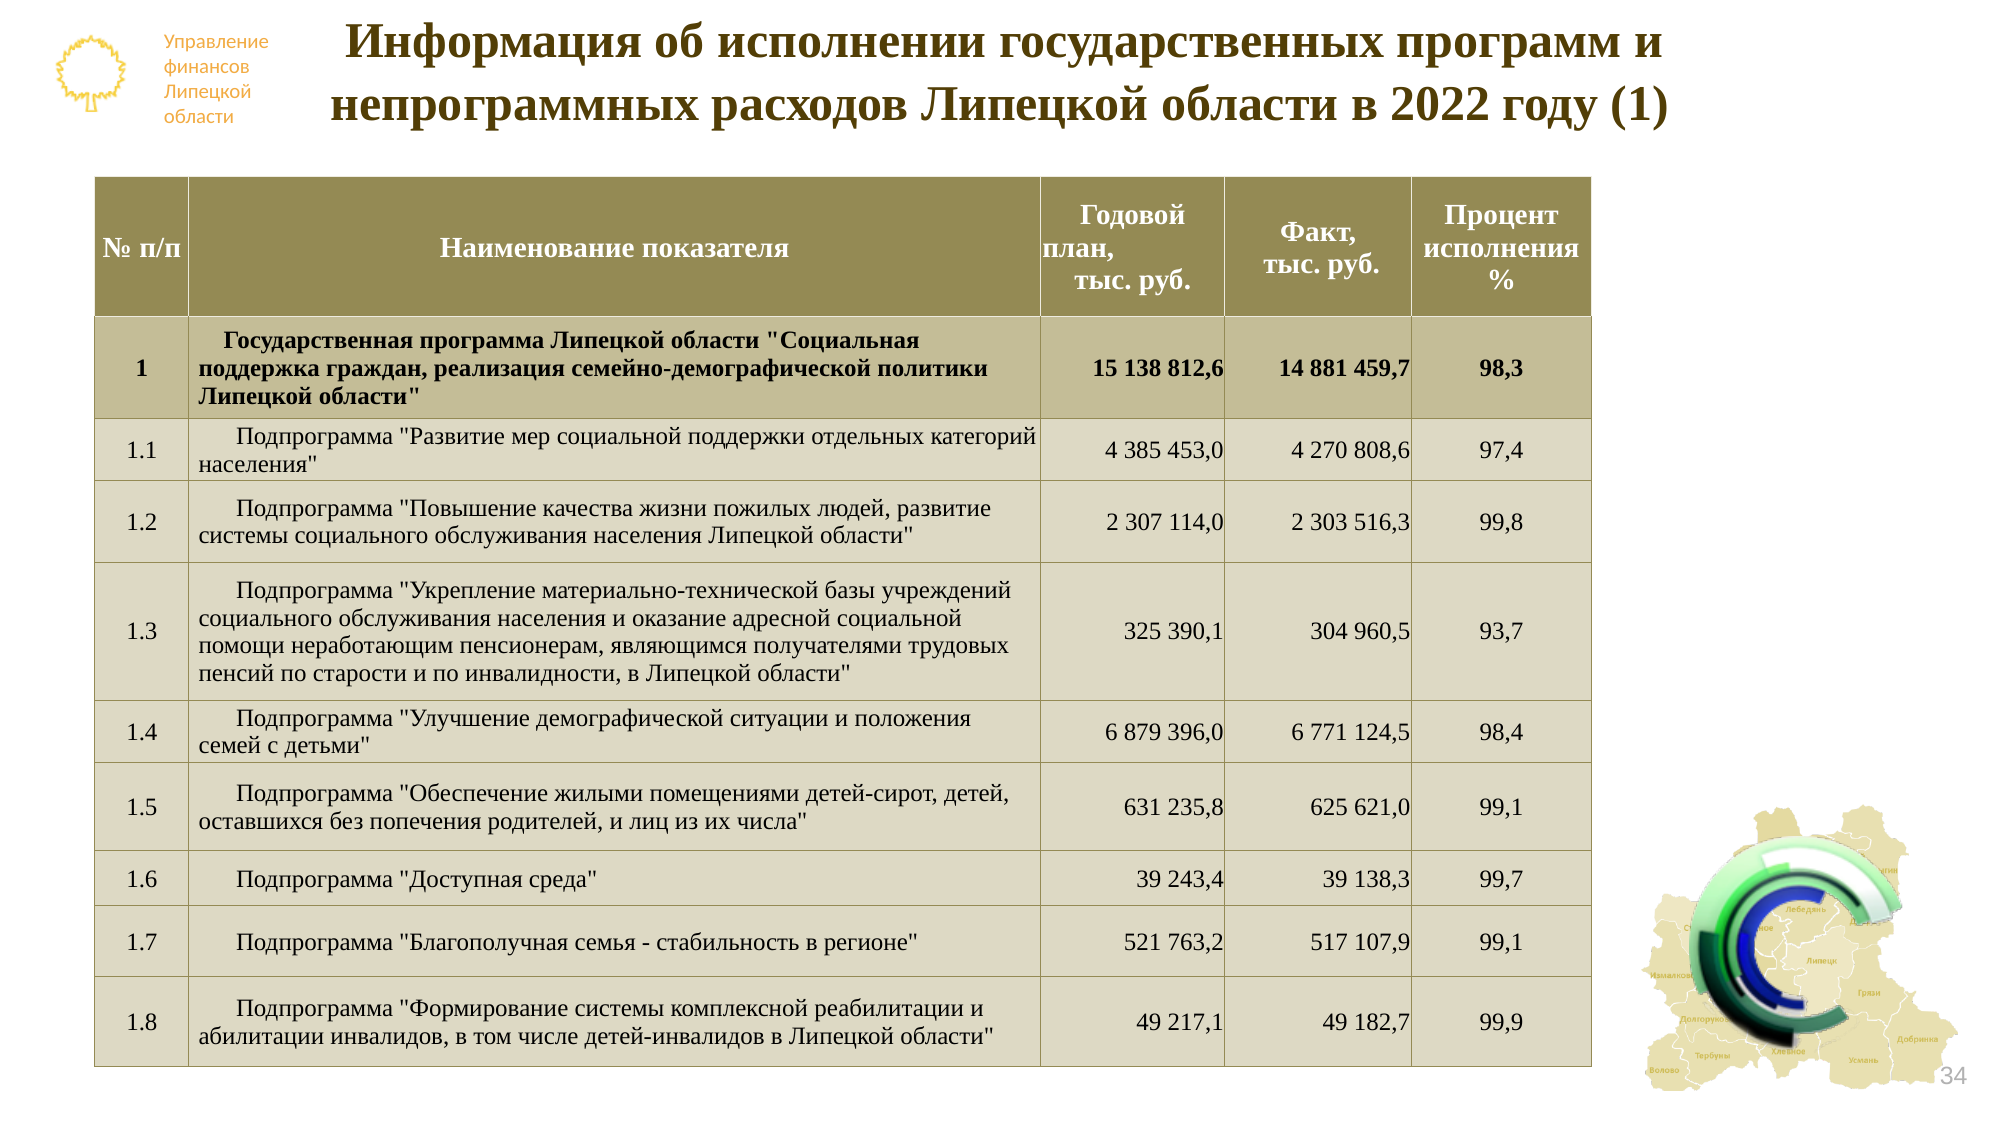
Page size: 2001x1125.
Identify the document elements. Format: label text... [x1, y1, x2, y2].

table_cell 1 [95, 317, 188, 418]
table_header № п/п [95, 177, 188, 316]
title Информация об исполнении государственных программ и непрограммных расходов Липецкой области в 2022 году (1) [119, 0, 1881, 128]
table_cell 325 390,1 [1041, 563, 1224, 700]
table_cell 4 270 808,6 [1225, 419, 1411, 480]
table_cell 1.3 [95, 563, 188, 700]
table_cell 6 879 396,0 [1041, 701, 1224, 762]
table_cell 517 107,9 [1225, 906, 1411, 976]
table_cell Подпрограмма "Обеспечение жилыми помещениями детей-сирот, детей, оставшихся без попечения родителей, и лиц из их числа" [189, 763, 1040, 850]
table_cell 97,4 [1412, 419, 1591, 480]
table_header Наименование показателя [189, 177, 1040, 316]
table_cell 39 138,3 [1225, 851, 1411, 905]
table_cell 631 235,8 [1041, 763, 1224, 850]
table_cell Подпрограмма "Повышение качества жизни пожилых людей, развитие системы социального обслуживания населения Липецкой области" [189, 481, 1040, 562]
picture [1641, 804, 1958, 1044]
table_cell 99,9 [1412, 977, 1591, 1066]
table_cell Государственная программа Липецкой области "Социальная поддержка граждан, реализация семейно-демографической политики Липецкой области" [189, 317, 1040, 418]
table_cell 99,8 [1412, 481, 1591, 562]
table_cell 2 303 516,3 [1225, 481, 1411, 562]
table_cell 4 385 453,0 [1041, 419, 1224, 480]
table_header Годовой план, тыс. руб. [1041, 177, 1224, 316]
table_cell 99,1 [1412, 763, 1591, 850]
table_cell 304 960,5 [1225, 563, 1411, 700]
table_cell 1.5 [95, 763, 188, 850]
table_cell 93,7 [1412, 563, 1591, 700]
table_cell 1.8 [95, 977, 188, 1066]
table_header Факт, тыс. руб. [1225, 177, 1411, 316]
table_cell 99,1 [1412, 906, 1591, 976]
table_cell 49 182,7 [1225, 977, 1411, 1066]
table_cell 49 217,1 [1041, 977, 1224, 1066]
table_cell 1.7 [95, 906, 188, 976]
table_cell 521 763,2 [1041, 906, 1224, 976]
table_cell 39 243,4 [1041, 851, 1224, 905]
table_cell 98,4 [1412, 701, 1591, 762]
table_cell 14 881 459,7 [1225, 317, 1411, 418]
table_cell Подпрограмма "Укрепление материально-технической базы учреждений социального обслуживания населения и оказание адресной социальной помощи неработающим пенсионерам, являющимся получателями трудовых пенсий по старости и по инвалидности, в Липецкой области" [189, 563, 1040, 700]
table_cell Подпрограмма "Доступная среда" [189, 851, 1040, 905]
table_cell Подпрограмма "Формирование системы комплексной реабилитации и абилитации инвалидов, в том числе детей-инвалидов в Липецкой области" [189, 977, 1040, 1066]
table_cell 1.6 [95, 851, 188, 905]
table_cell 15 138 812,6 [1041, 317, 1224, 418]
picture [53, 32, 119, 116]
table_cell 98,3 [1412, 317, 1591, 418]
table_cell 1.1 [95, 419, 188, 480]
table_cell 1.4 [95, 701, 188, 762]
table_cell Подпрограмма "Улучшение демографической ситуации и положения семей с детьми" [189, 701, 1040, 762]
slide_number 34 [1516, 1044, 1983, 1105]
table_cell 1.2 [95, 481, 188, 562]
table_cell Подпрограмма "Благополучная семья - стабильность в регионе" [189, 906, 1040, 976]
table_cell 6 771 124,5 [1225, 701, 1411, 762]
table_cell Подпрограмма "Развитие мер социальной поддержки отдельных категорий населения" [189, 419, 1040, 480]
table_cell 99,7 [1412, 851, 1591, 905]
table_cell 2 307 114,0 [1041, 481, 1224, 562]
table_header Процент исполнения % [1412, 177, 1591, 316]
table_cell 625 621,0 [1225, 763, 1411, 850]
